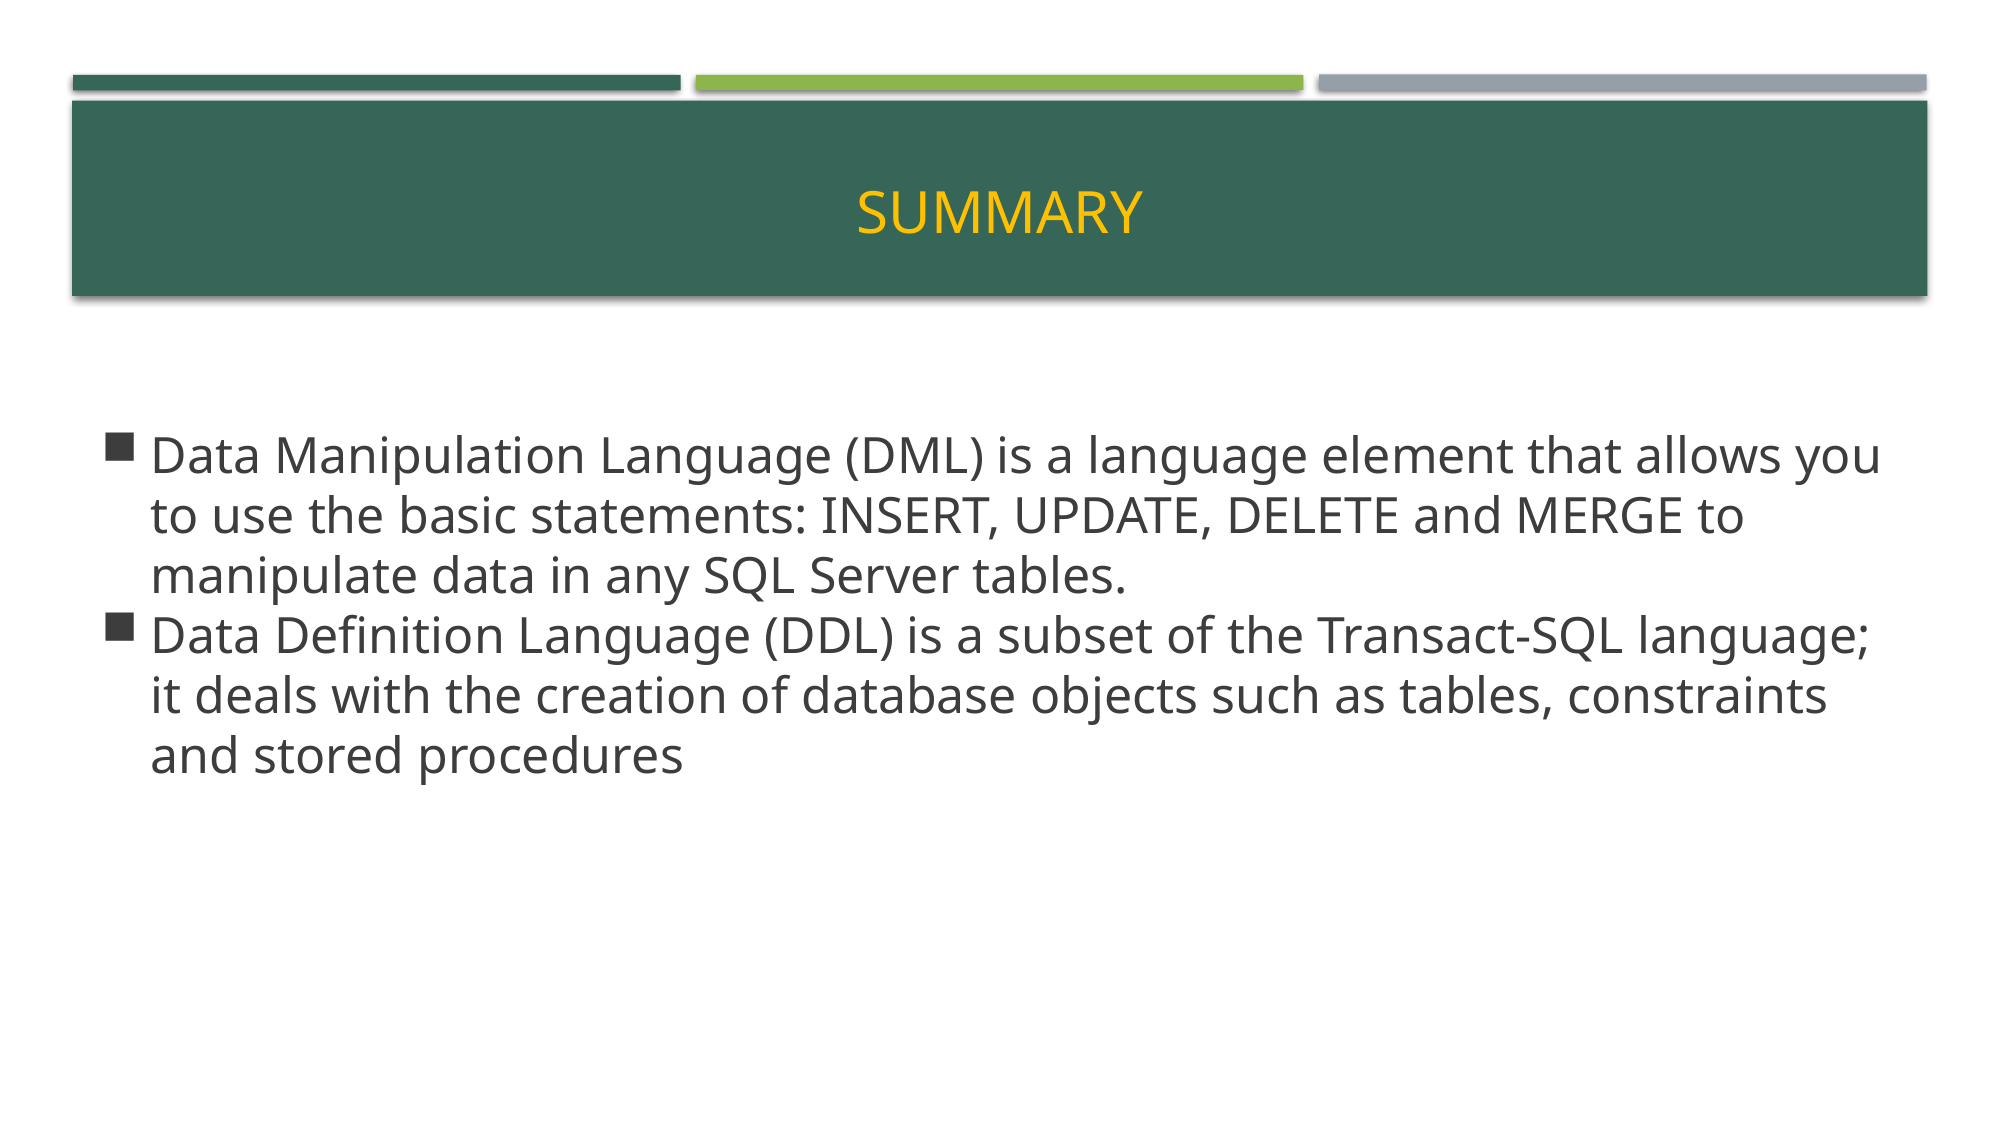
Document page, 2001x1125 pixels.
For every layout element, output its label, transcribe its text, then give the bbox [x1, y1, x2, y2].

list Data Manipulation Language (DML) is a language element that allows you to use the basic statements: INSERT, UPDATE, DELETE and MERGE to manipulate data in any SQL Server tables. Data Definition Language (DDL) is a subset of the Transact-SQL language; it deals with the creation of database objects such as tables, constraints and stored procedures [85, 349, 1905, 858]
title Summary [95, 115, 1905, 254]
